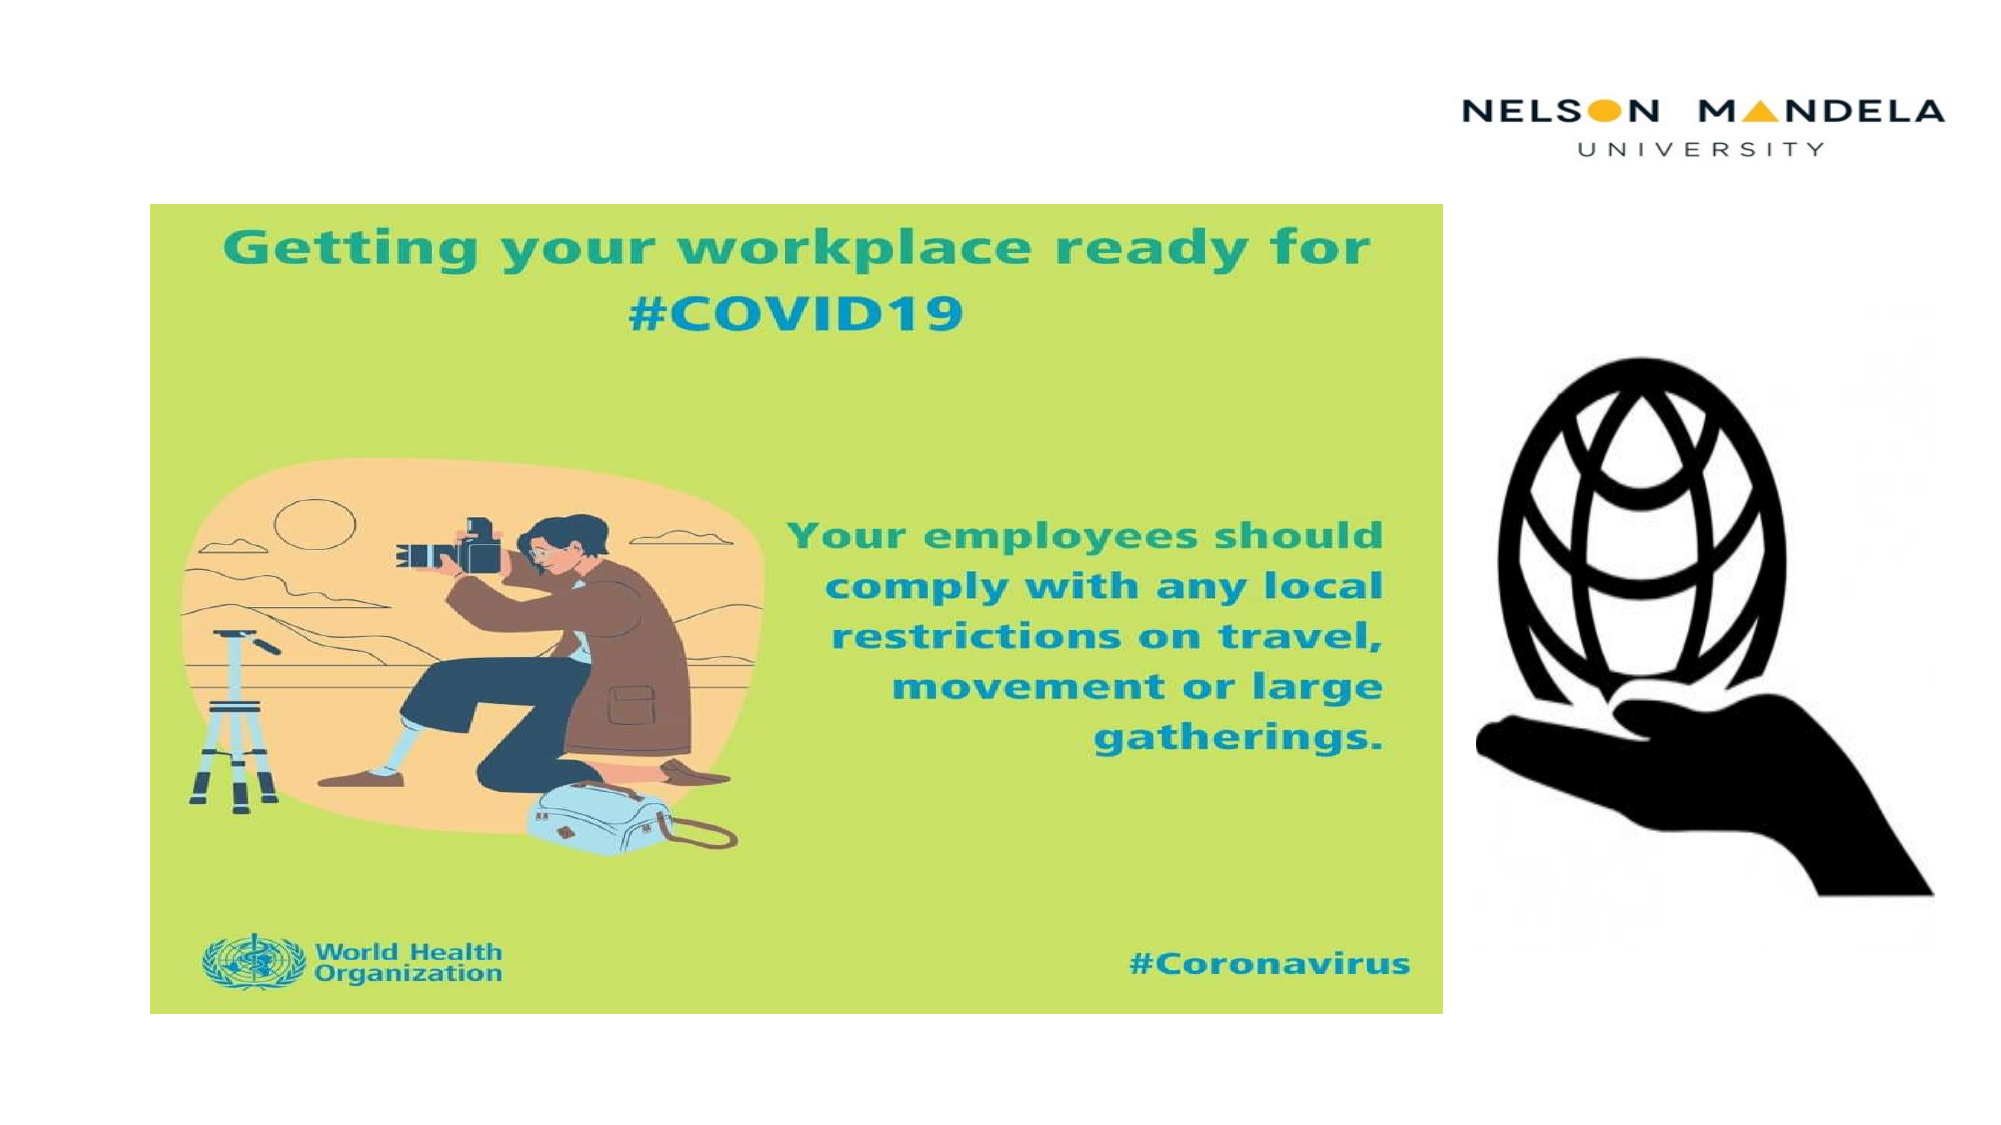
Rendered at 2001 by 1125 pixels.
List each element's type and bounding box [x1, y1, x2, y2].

picture [1407, 0, 2000, 201]
picture [1476, 303, 1935, 952]
list [150, 204, 1443, 1014]
